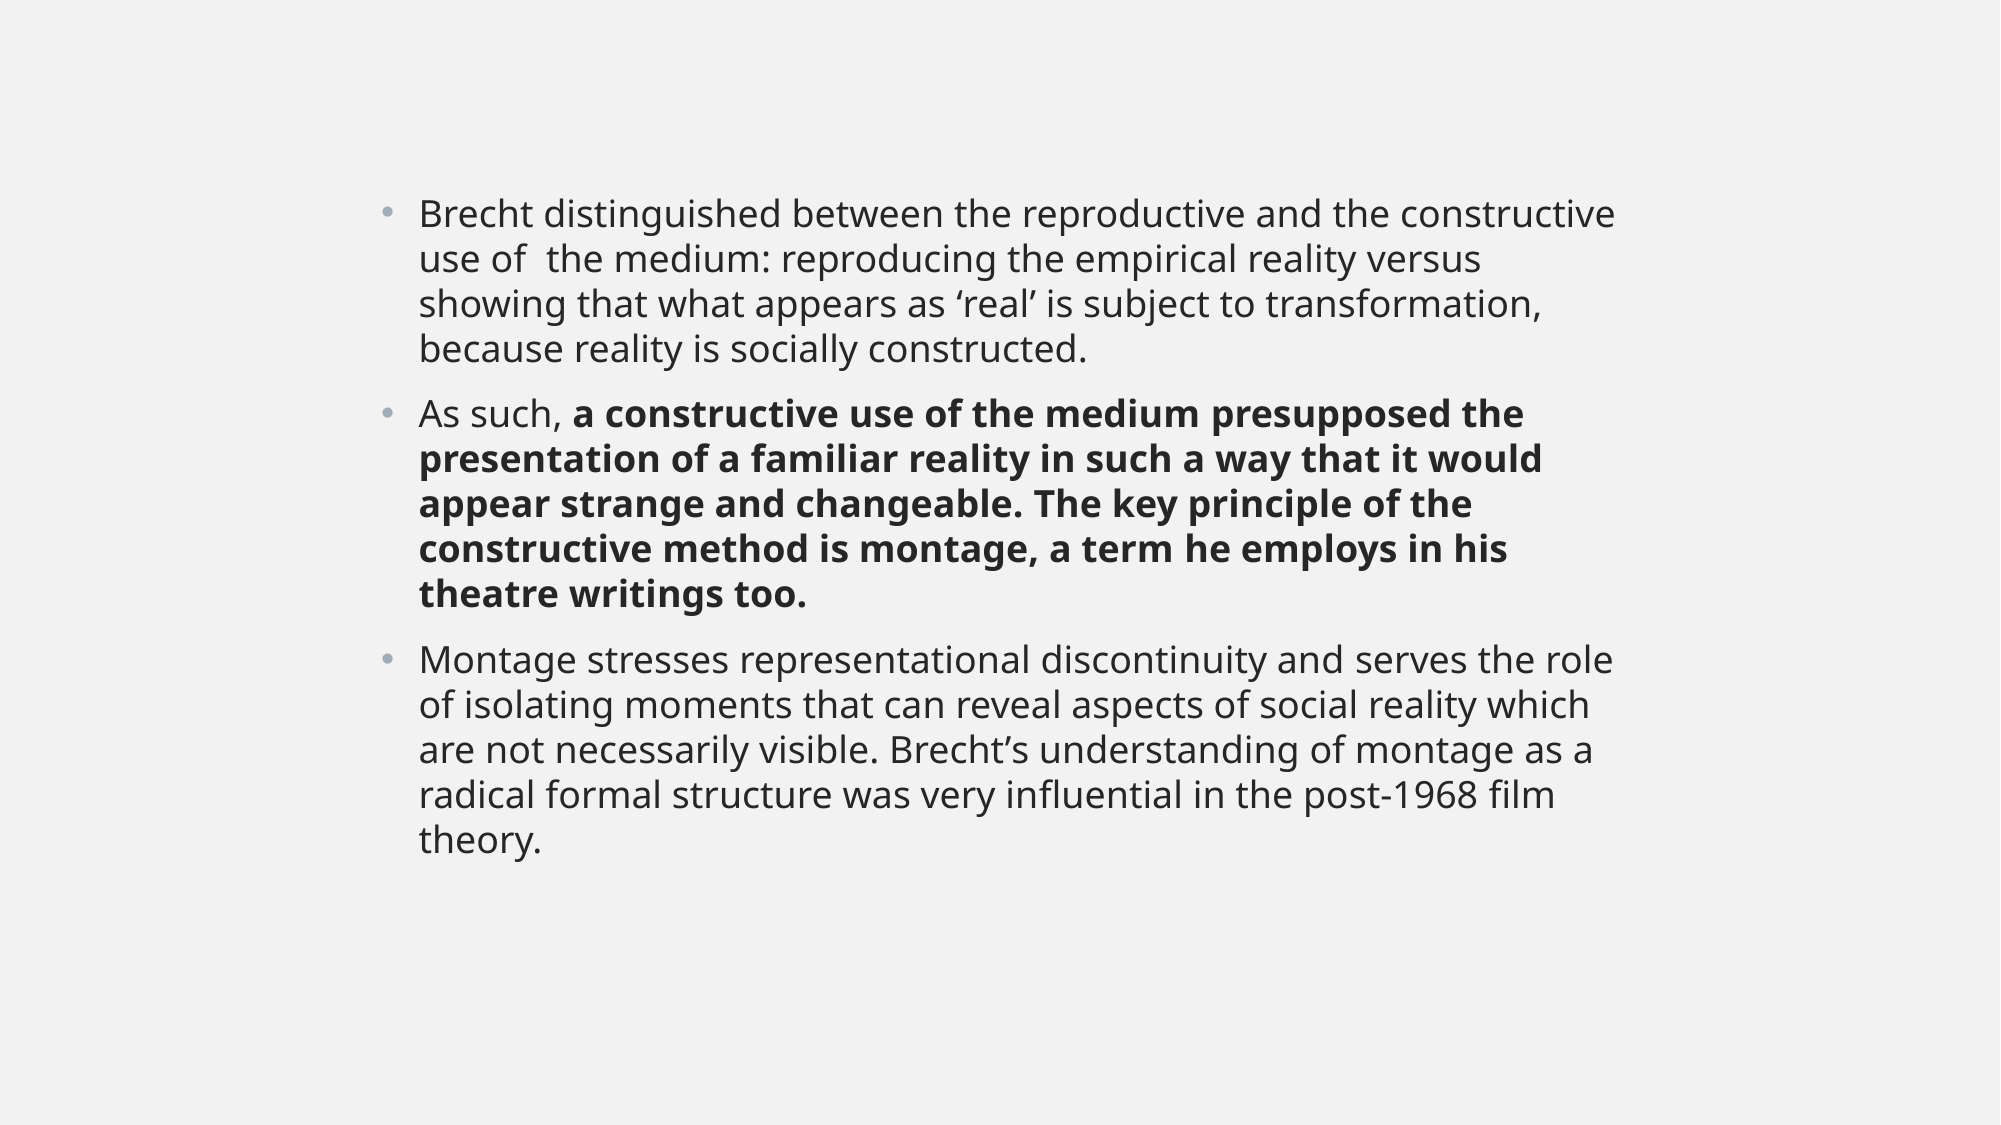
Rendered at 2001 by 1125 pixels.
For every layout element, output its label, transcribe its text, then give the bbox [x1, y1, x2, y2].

list Brecht distinguished between the reproductive and the constructive use of the medium: reproducing the empirical reality versus showing that what appears as ‘real’ is subject to transformation, because reality is socially constructed. As such, a constructive use of the medium presupposed the presentation of a familiar reality in such a way that it would appear strange and changeable. The key principle of the constructive method is montage, a term he employs in his theatre writings too. Montage stresses representational discontinuity and serves the role of isolating moments that can reveal aspects of social reality which are not necessarily visible. Brecht’s understanding of montage as a radical formal structure was very influential in the post-1968 film theory. [366, 182, 1634, 942]
